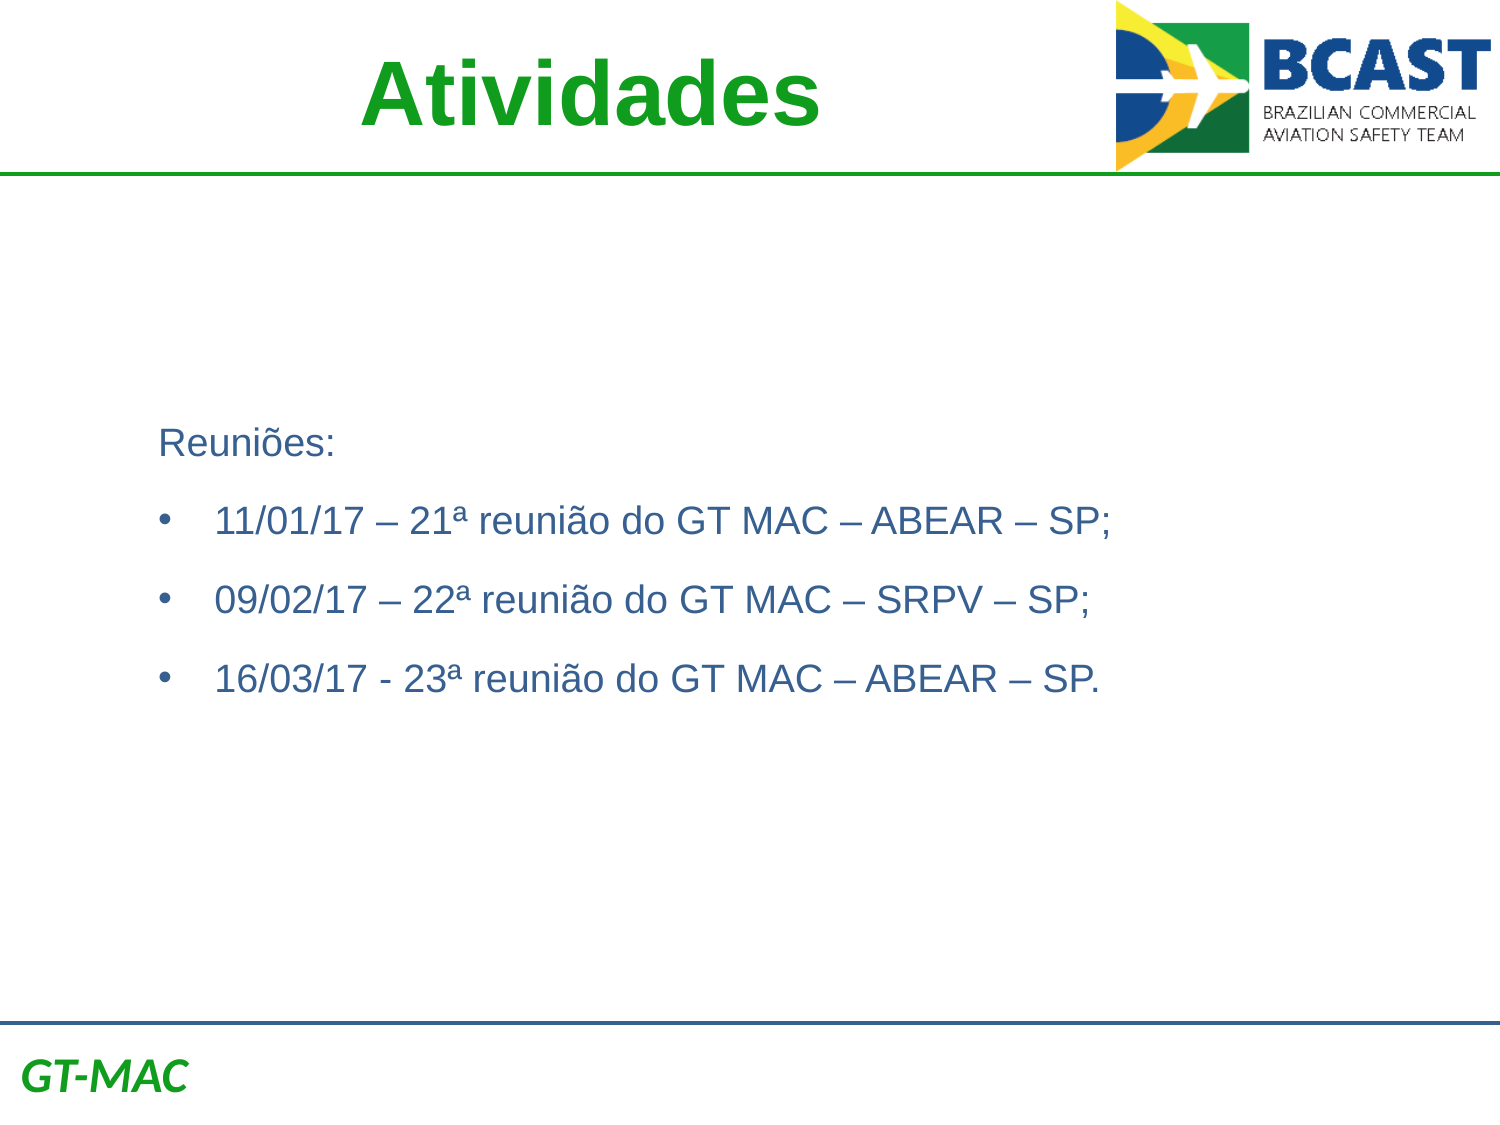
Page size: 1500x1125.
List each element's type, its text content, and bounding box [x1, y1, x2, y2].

list Reuniões: 11/01/17 – 21ª reunião do GT MAC – ABEAR – SP; 09/02/17 – 22ª reunião do GT MAC – SRPV – SP; 16/03/17 - 23ª reunião do GT MAC – ABEAR – SP. [143, 385, 1359, 952]
picture [1116, 0, 1498, 172]
title Atividades [17, 19, 1166, 159]
